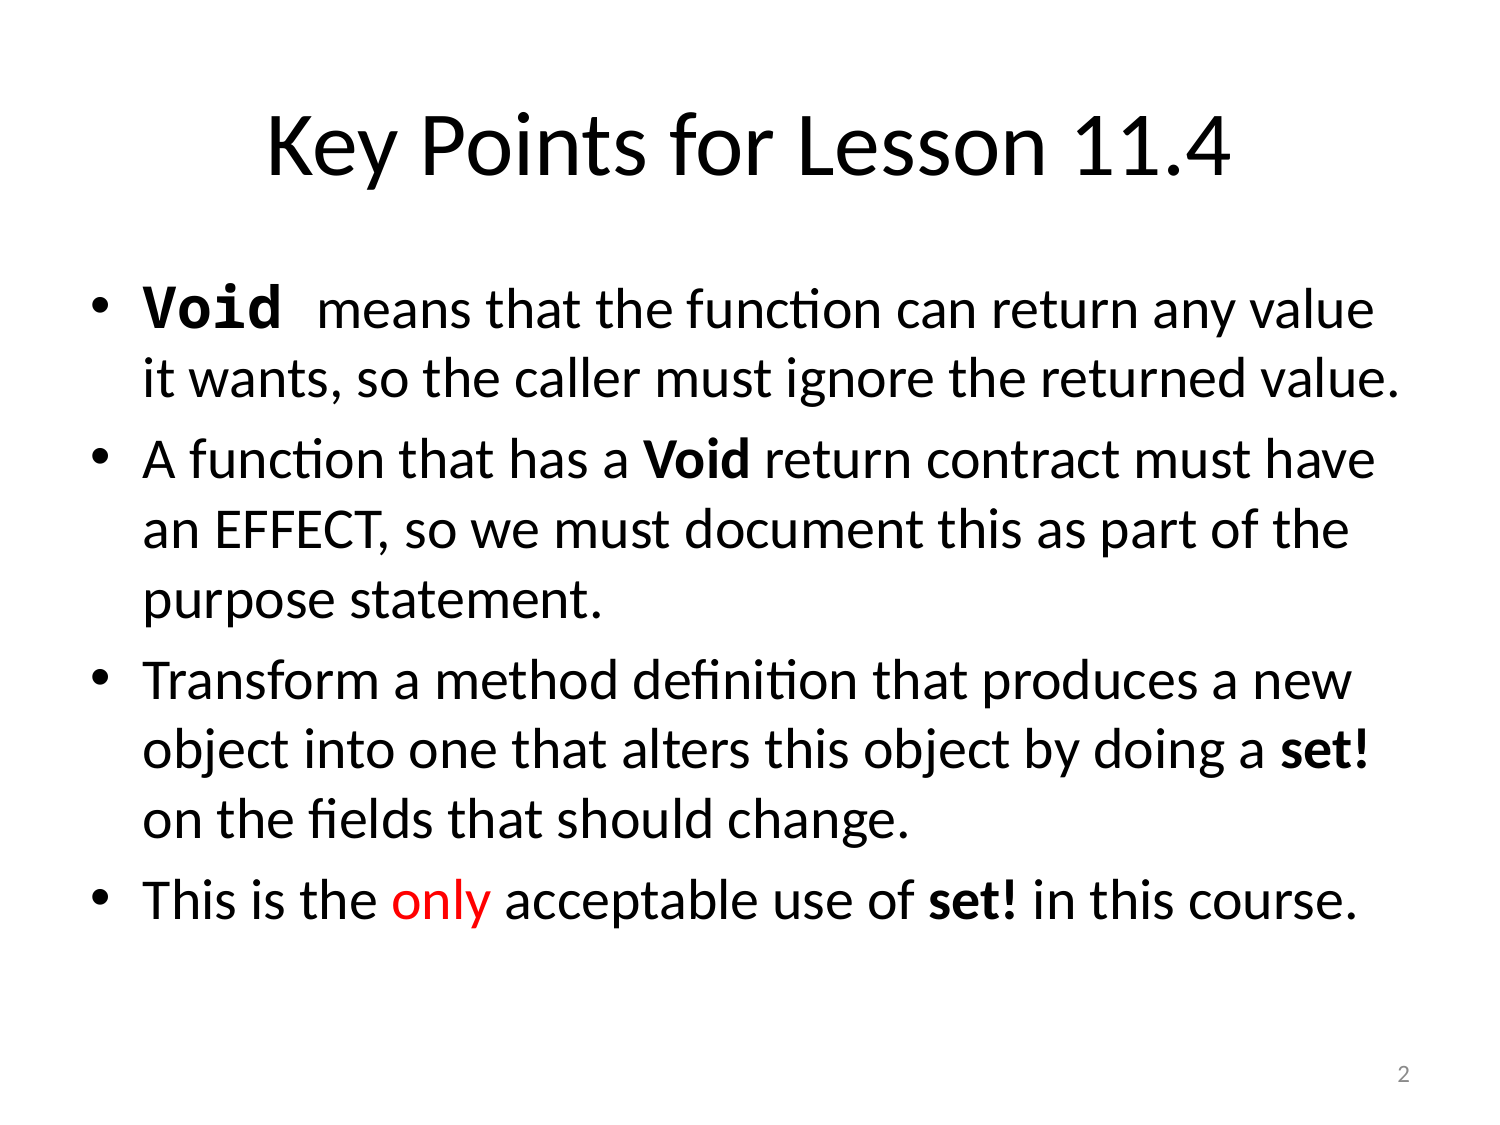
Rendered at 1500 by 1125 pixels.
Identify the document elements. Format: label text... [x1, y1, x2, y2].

list Void means that the function can return any value it wants, so the caller must ignore the returned value. A function that has a Void return contract must have an EFFECT, so we must document this as part of the purpose statement. Transform a method definition that produces a new object into one that alters this object by doing a set! on the fields that should change. This is the only acceptable use of set! in this course. [75, 262, 1425, 1005]
slide_number 2 [1074, 1042, 1425, 1103]
title Key Points for Lesson 11.4 [75, 45, 1425, 233]
